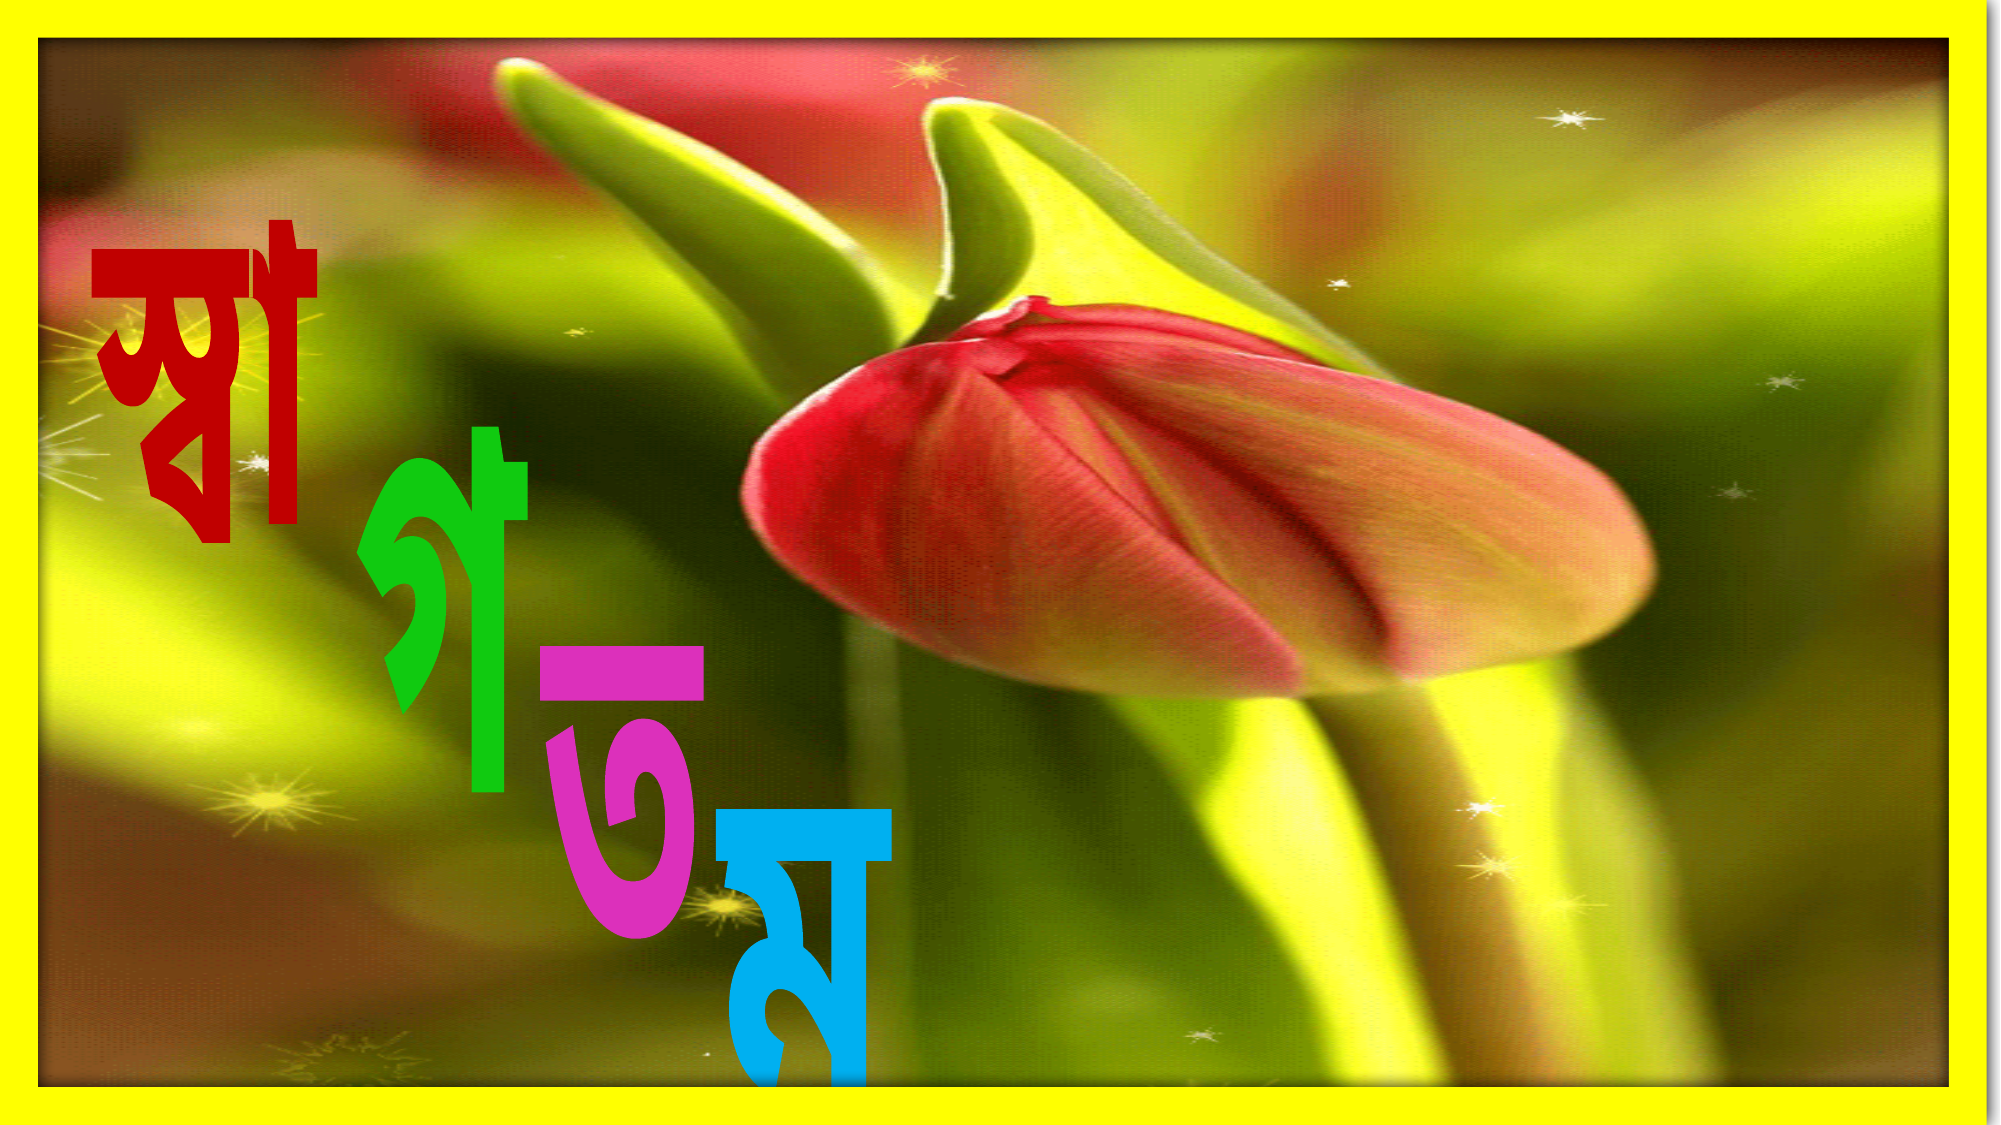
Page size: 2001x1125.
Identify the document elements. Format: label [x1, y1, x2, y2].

text_box [0, 0, 1988, 1125]
picture [21, 32, 1954, 1114]
